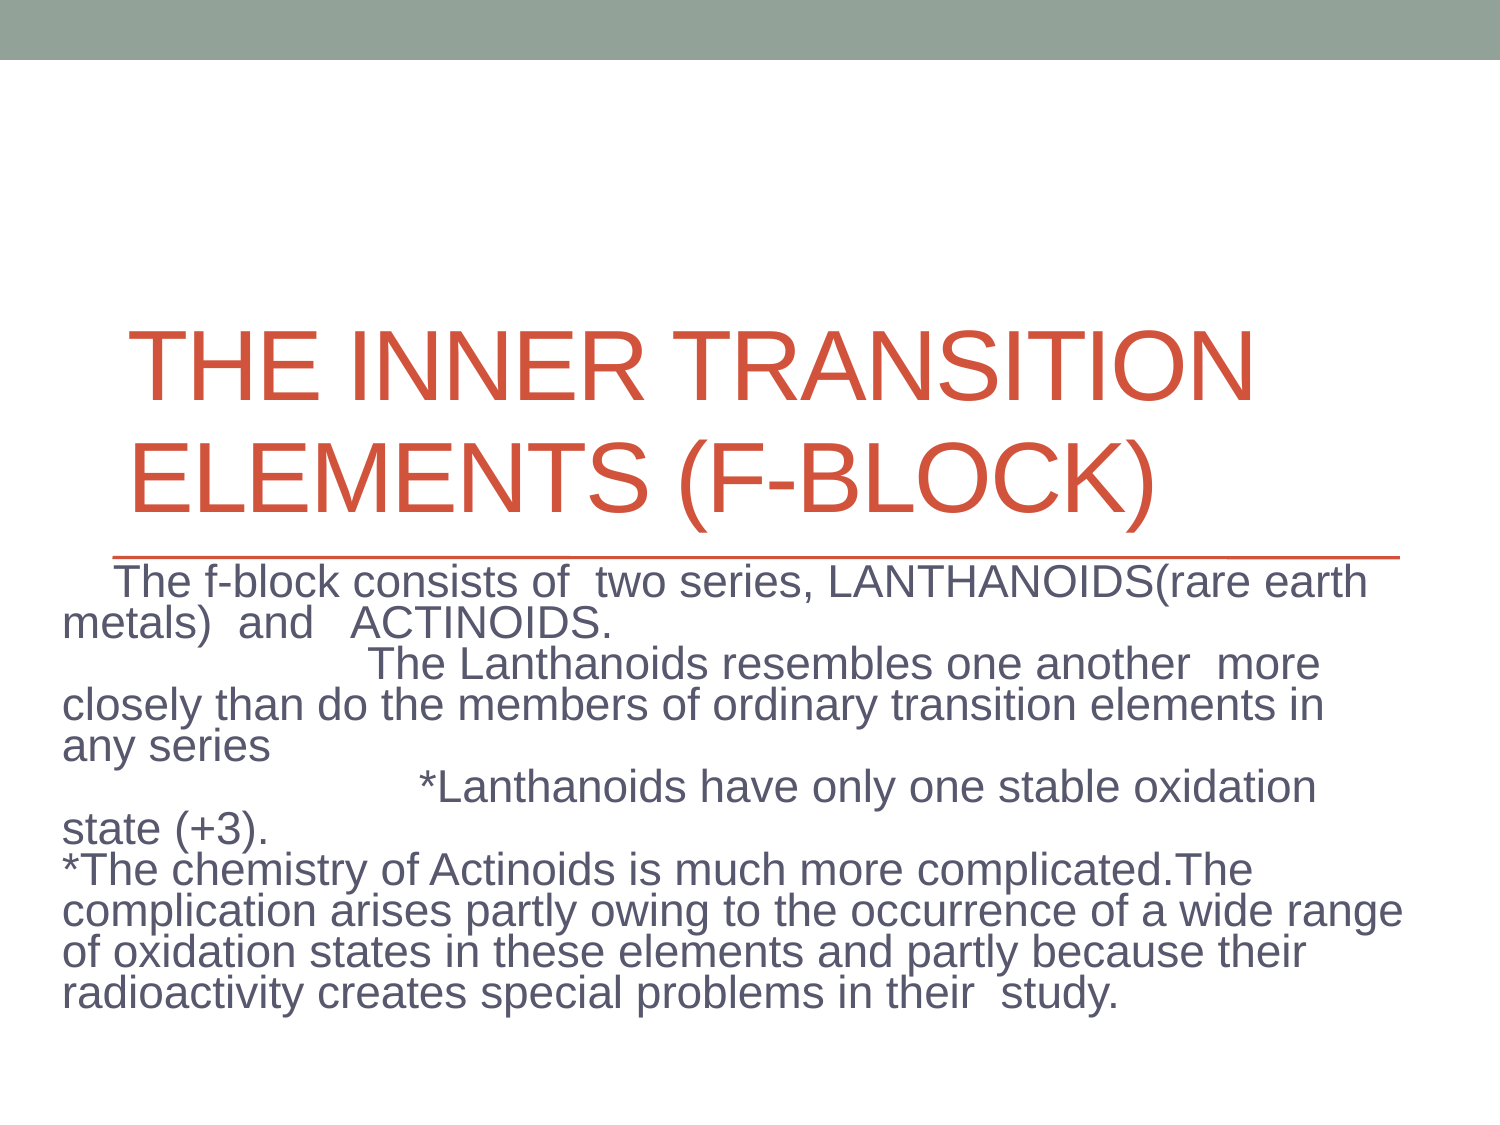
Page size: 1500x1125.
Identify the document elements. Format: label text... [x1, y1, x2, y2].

title THE INNER TRANSITION ELEMENTS (f-BLOCK) [112, 224, 1400, 515]
subtitle The f-block consists of two series, LANTHANOIDS(rare earth metals) and ACTINOIDS. The Lanthanoids resembles one another more closely than do the members of ordinary transition elements in any series *Lanthanoids have only one stable oxidation state (+3). *The chemistry of Actinoids is much more complicated.The complication arises partly owing to the occurrence of a wide range of oxidation states in these elements and partly because their radioactivity creates special problems in their study. [46, 515, 1425, 1067]
